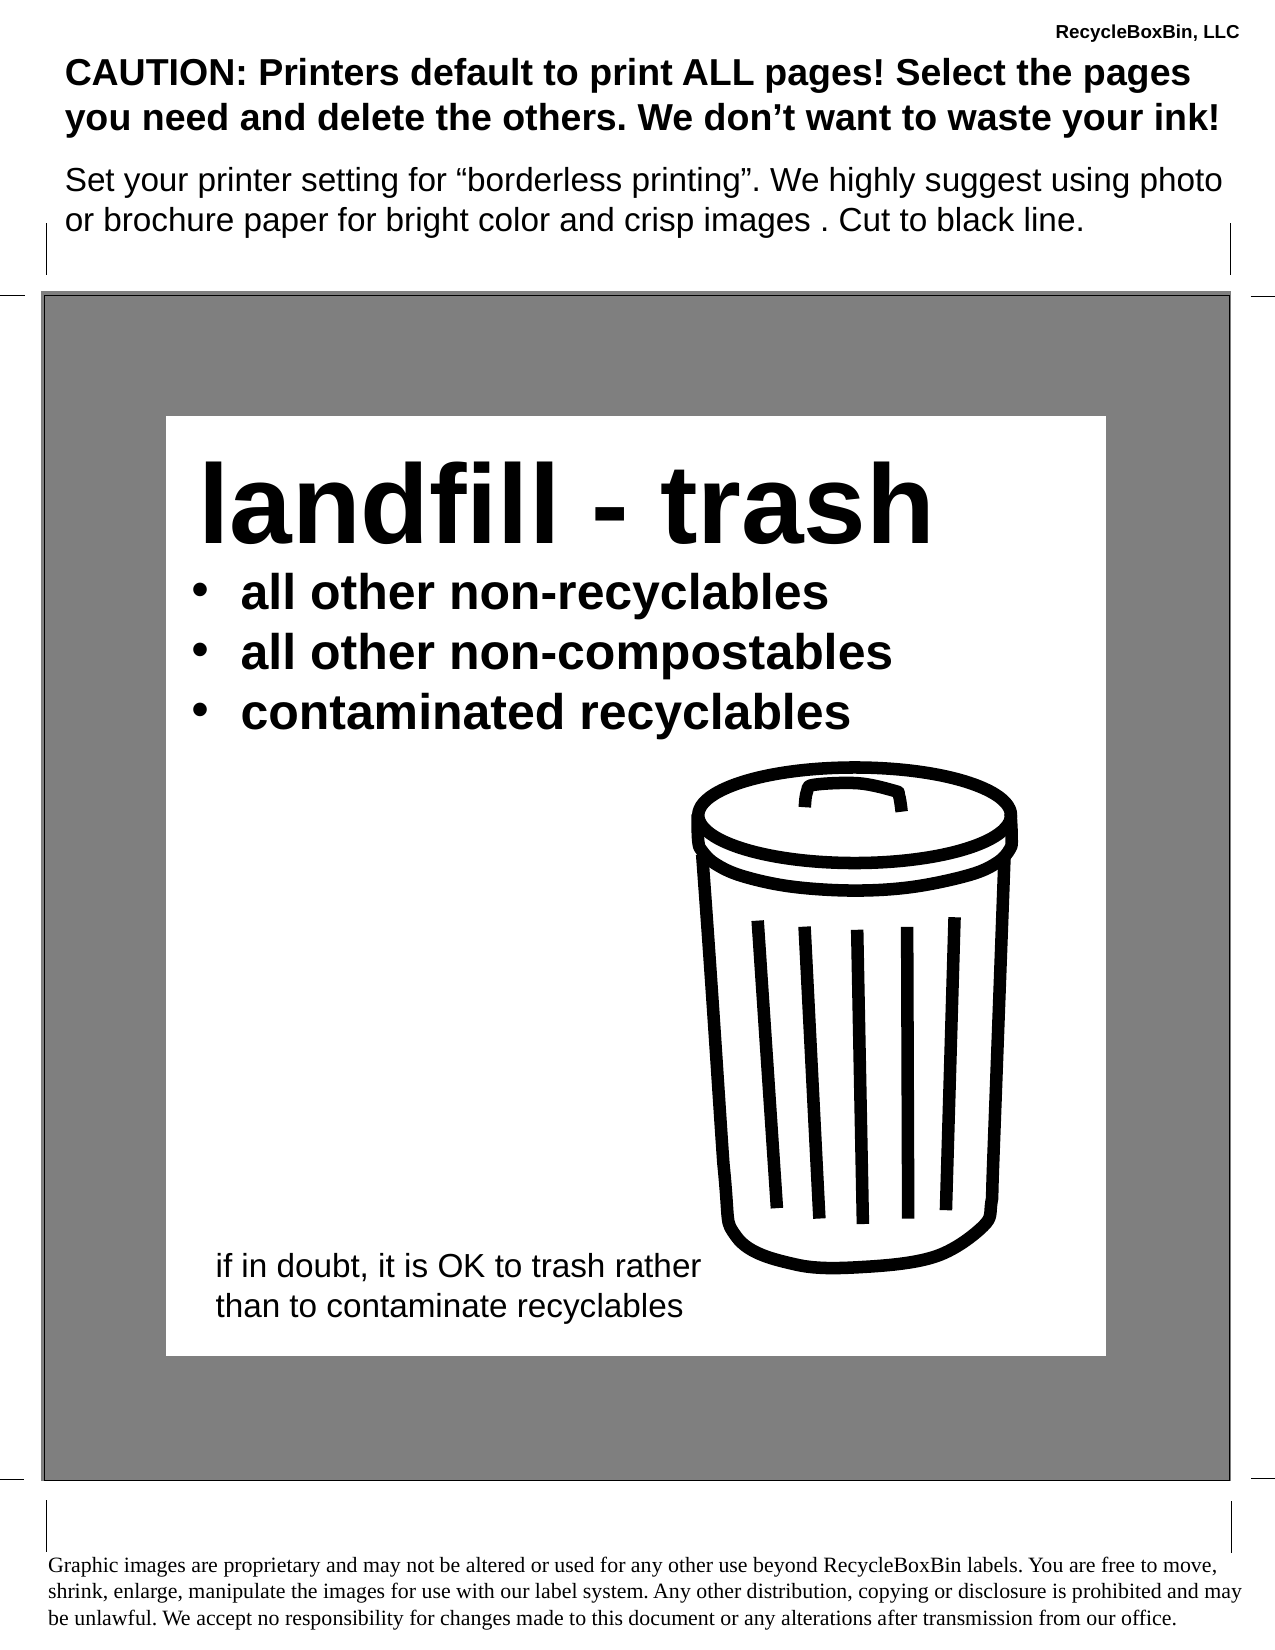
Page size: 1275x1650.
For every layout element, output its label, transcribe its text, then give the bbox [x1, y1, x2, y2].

title RecycleBoxBin, LLC [1022, 1, 1274, 61]
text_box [697, 767, 1013, 1270]
text_box Graphic images are proprietary and may not be altered or used for any other use beyond RecycleBoxBin labels. You are free to move, shrink, enlarge, manipulate the images for use with our label system. Any other distribution, copying or disclosure is prohibited and may be unlawful. We accept no responsibility for changes made to this document or any alterations after transmission from our office. [33, 1543, 1260, 1637]
text_box CAUTION: Printers default to print ALL pages! Select the pages you need and delete the others. We don’t want to waste your ink! Set your printer setting for “borderless printing”. We highly suggest using photo or brochure paper for bright color and crisp images . Cut to black line. [50, 40, 1241, 246]
text_box [43, 295, 1230, 1481]
